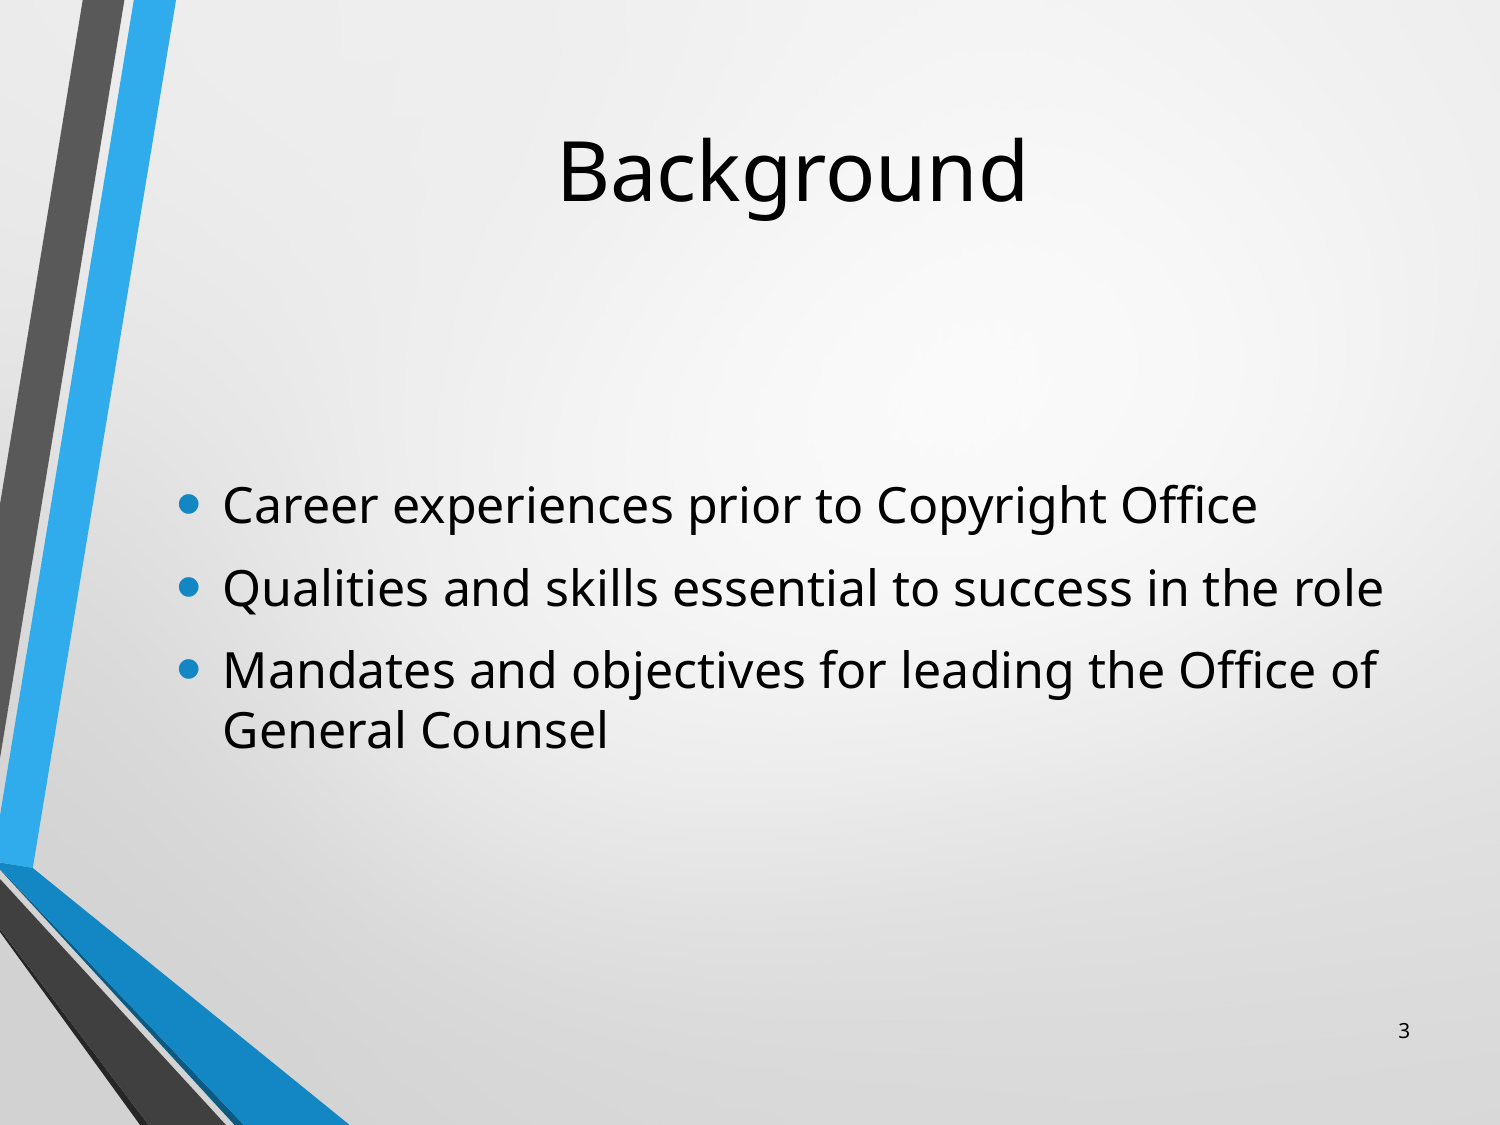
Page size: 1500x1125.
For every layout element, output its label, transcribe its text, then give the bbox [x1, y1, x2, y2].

list Career experiences prior to Copyright Office Qualities and skills essential to success in the role Mandates and objectives for leading the Office of General Counsel [161, 248, 1425, 985]
slide_number 3 [1354, 1001, 1425, 1062]
title Background [161, 75, 1425, 248]
